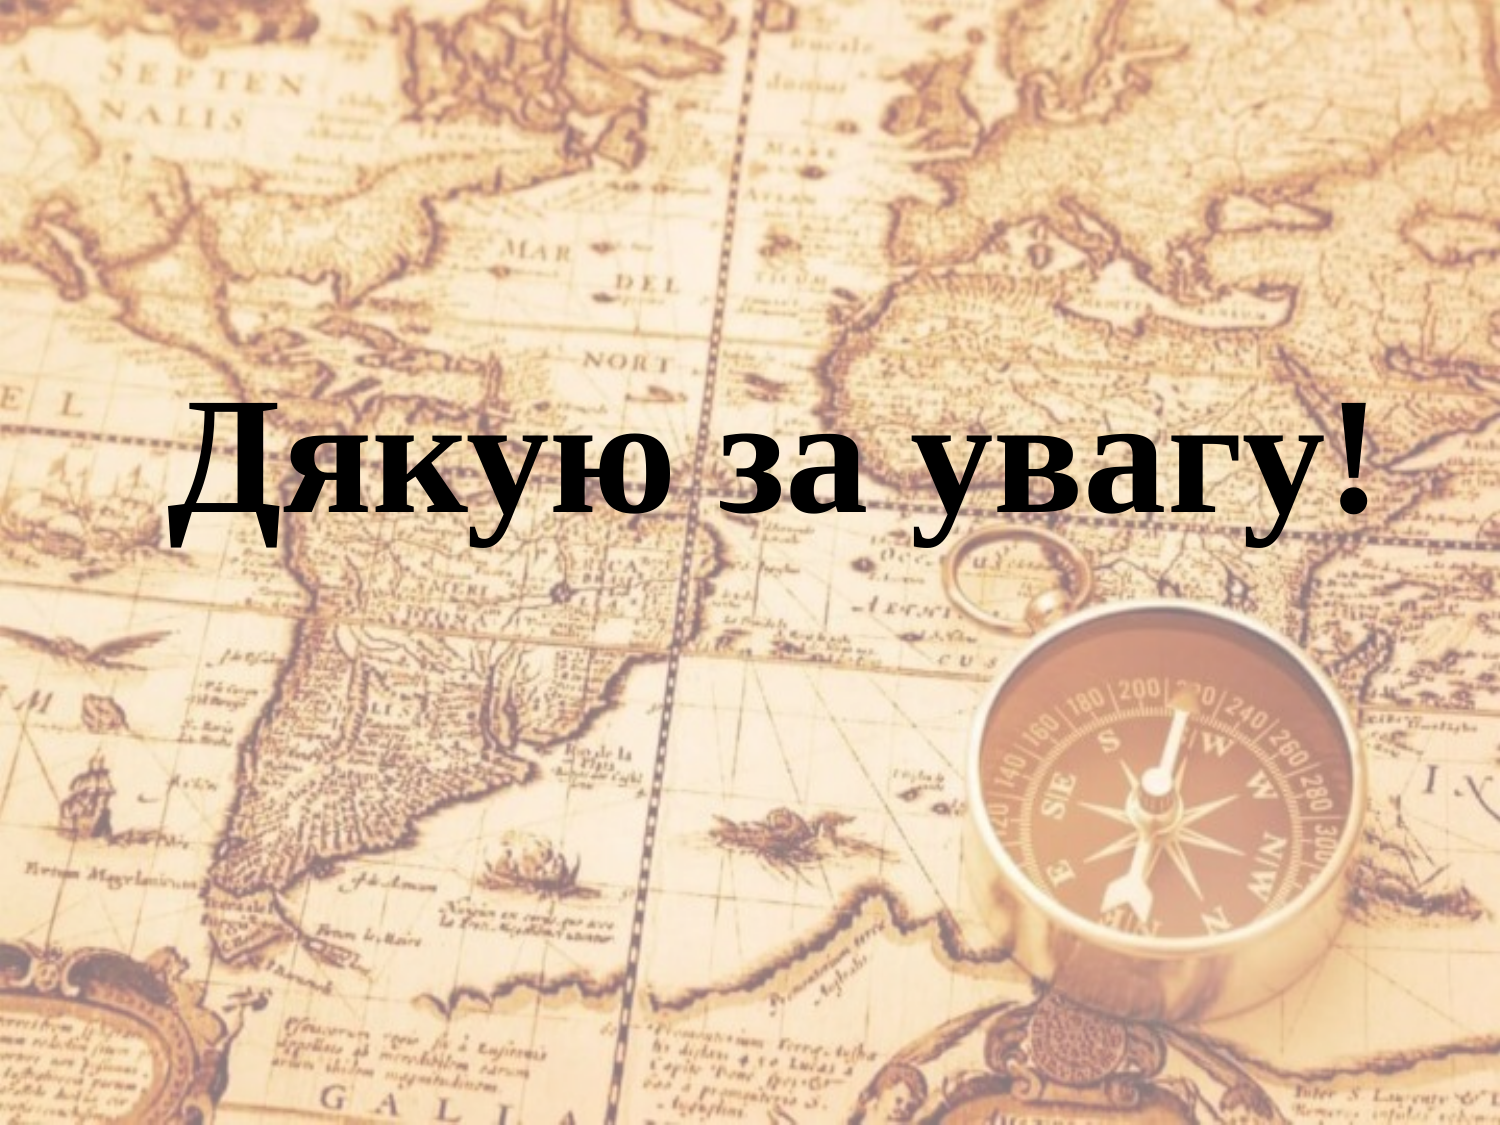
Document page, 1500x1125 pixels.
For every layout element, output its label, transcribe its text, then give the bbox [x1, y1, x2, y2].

text_box Дякую за увагу! [152, 338, 1399, 553]
